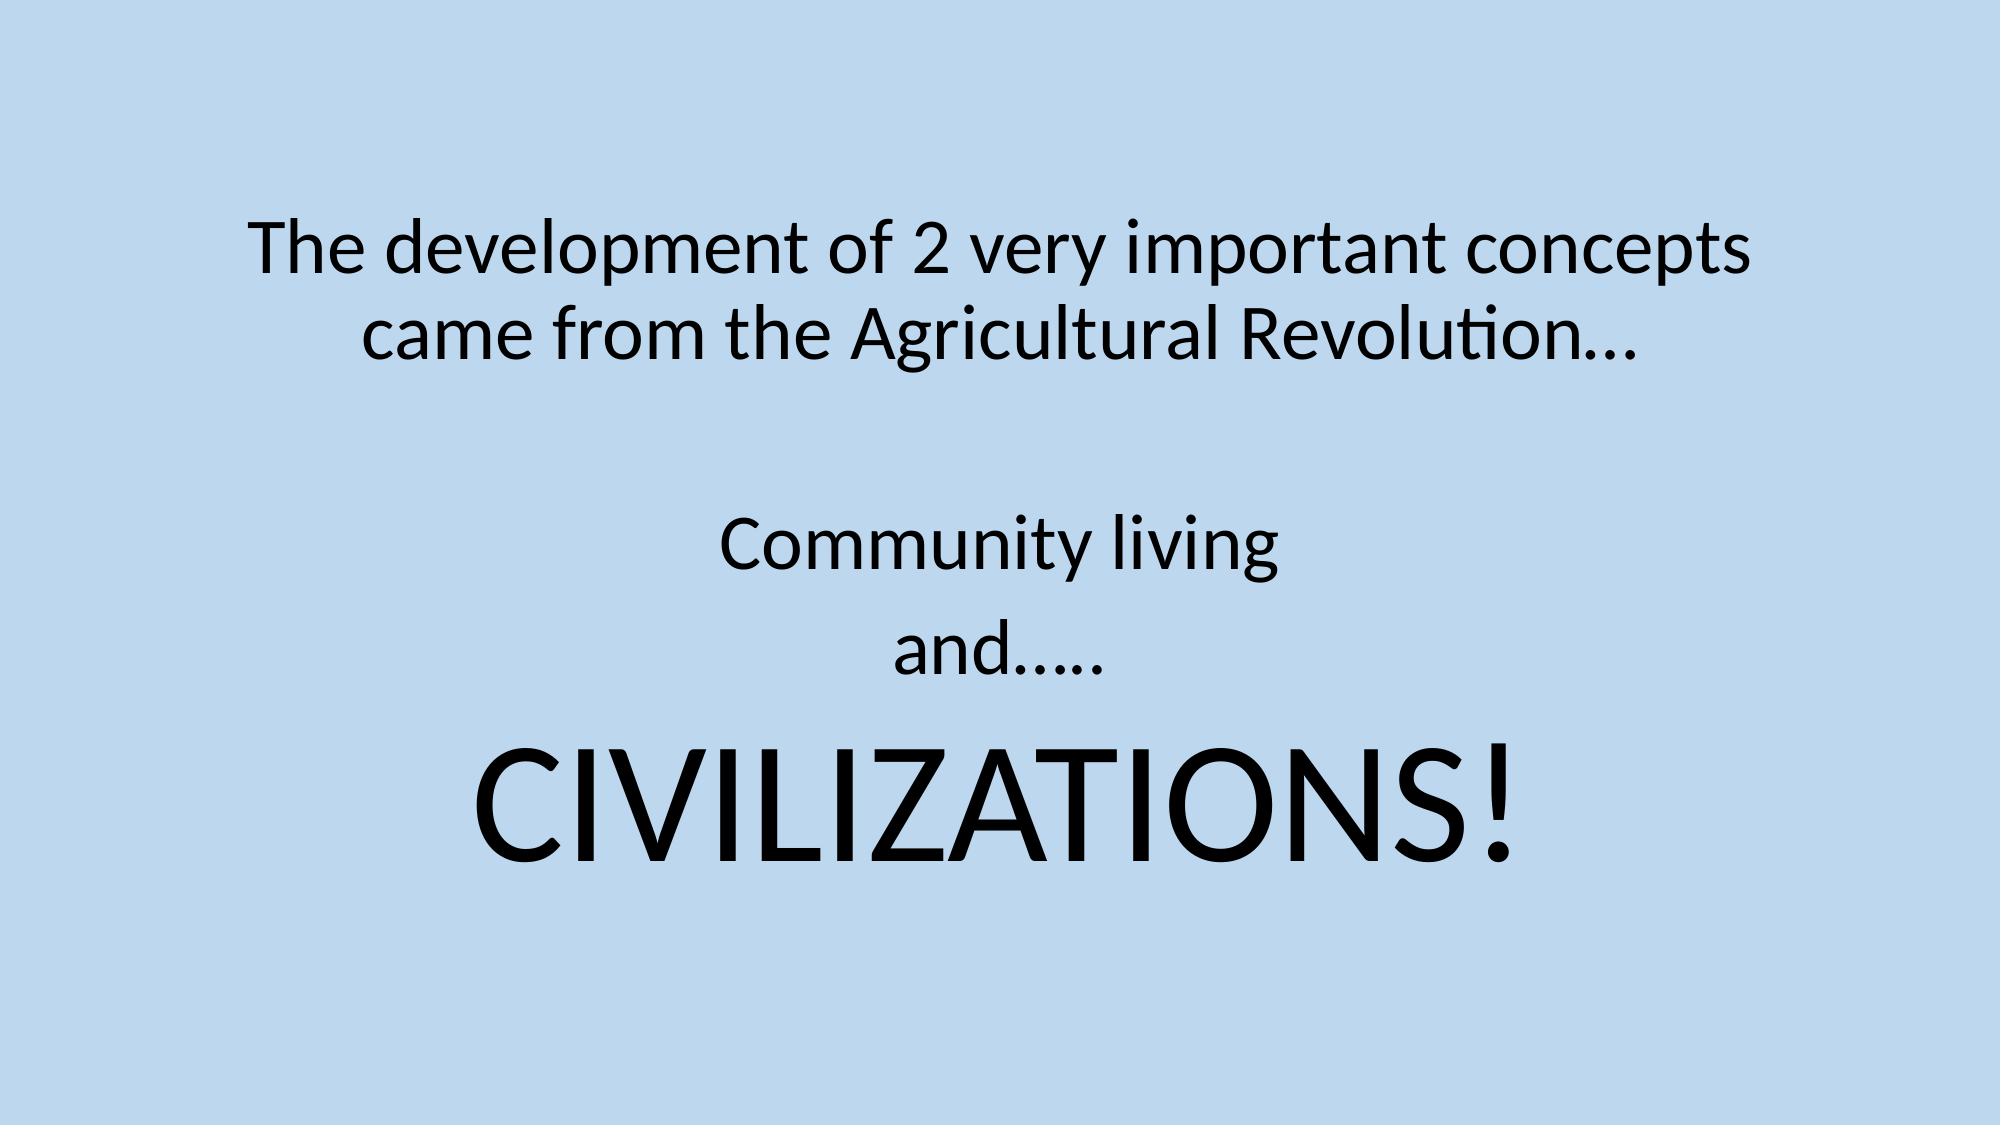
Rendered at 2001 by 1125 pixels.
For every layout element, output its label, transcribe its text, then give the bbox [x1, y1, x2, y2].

list The development of 2 very important concepts came from the Agricultural Revolution… Community living and….. CIVILIZATIONS! [137, 198, 1863, 912]
